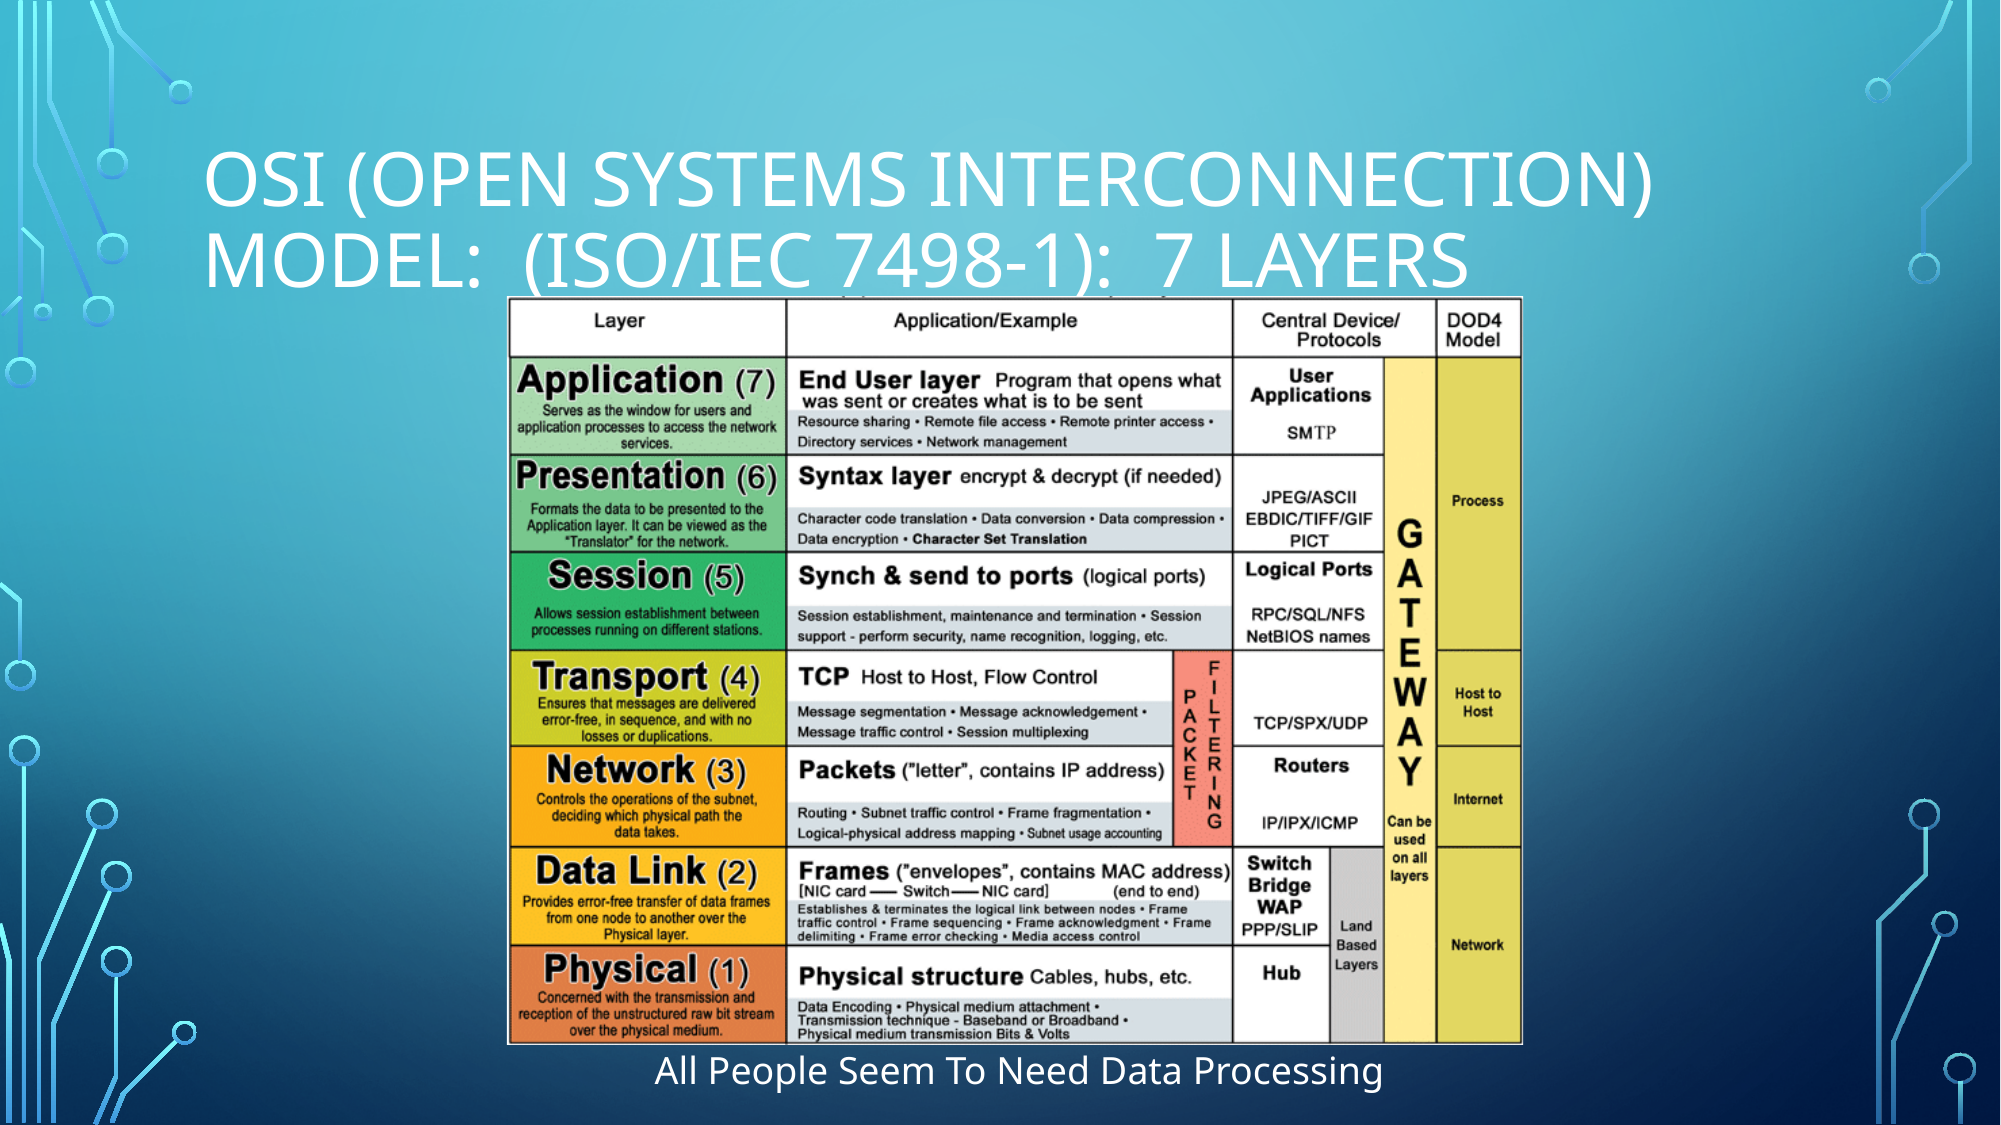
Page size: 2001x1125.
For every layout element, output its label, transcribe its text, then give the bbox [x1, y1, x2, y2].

text_box All People Seem To Need Data Processing [639, 1045, 1400, 1100]
title OSI (Open Systems Interconnection) Model: (ISO/IEC 7498-1): 7 Layers [187, 101, 1813, 344]
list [506, 296, 1524, 1045]
